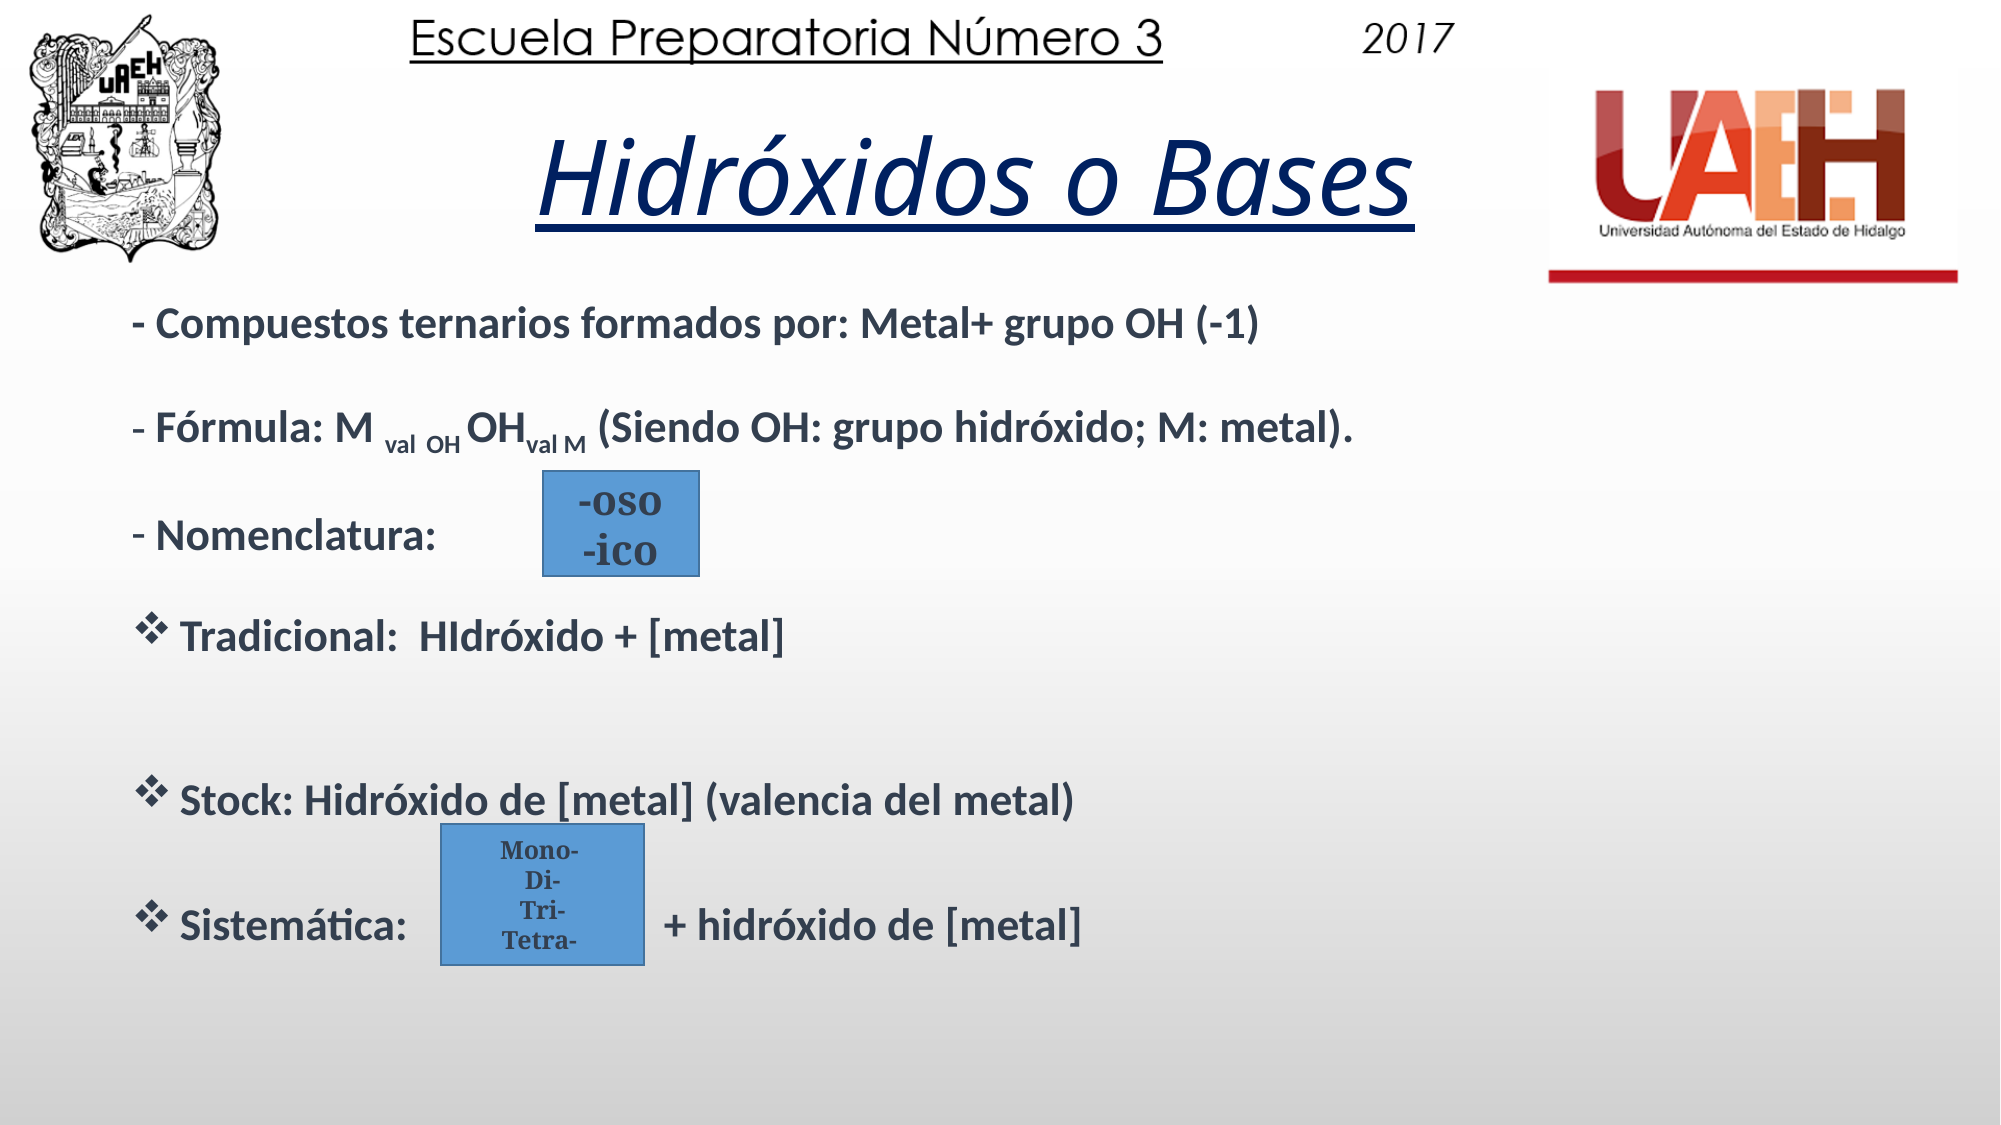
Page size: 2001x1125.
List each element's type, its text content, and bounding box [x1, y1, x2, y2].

text_box Mono- Di- Tri- Tetra- [440, 823, 645, 966]
subtitle - Compuestos ternarios formados por: Metal+ grupo OH (-1) Fórmula: M val OH OHval M (Siendo OH: grupo hidróxido; M: metal). Nomenclatura: Tradicional: HIdróxido + [metal] Stock: Hidróxido de [metal] (valencia del metal) Sistemática: + hidróxido de [metal] [116, 257, 1835, 1020]
text_box -oso -ico [542, 470, 700, 577]
picture [0, 0, 2001, 1125]
title Hidróxidos o Bases [116, 117, 1834, 247]
